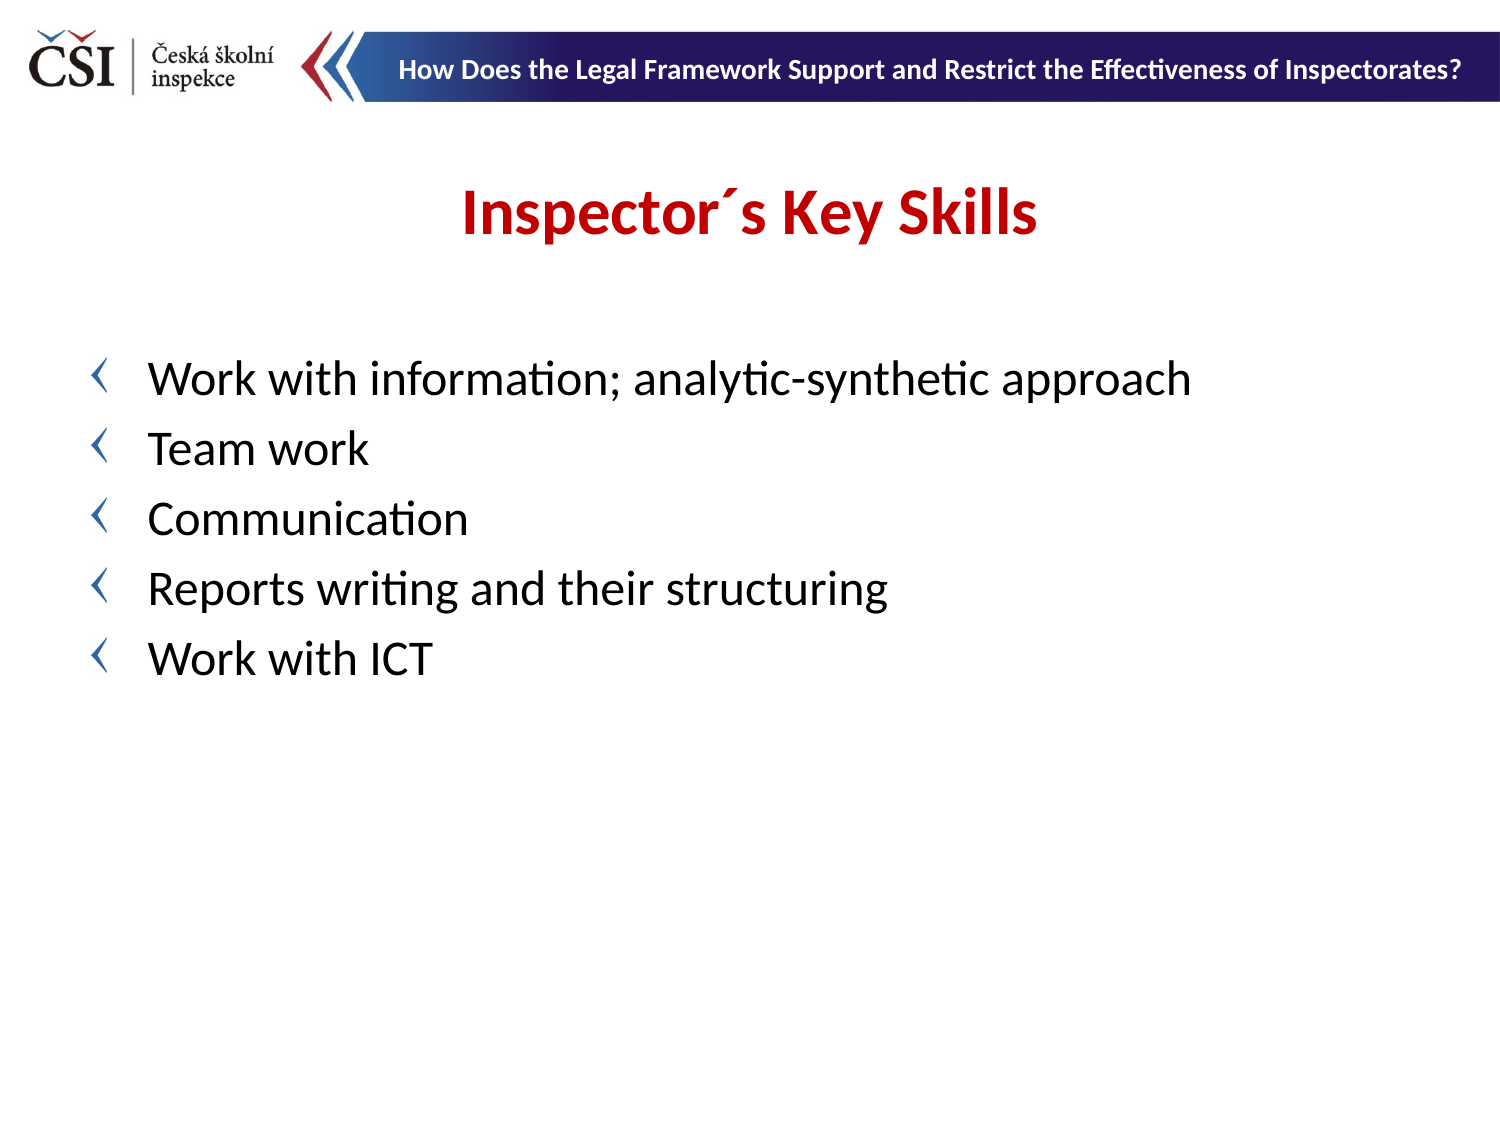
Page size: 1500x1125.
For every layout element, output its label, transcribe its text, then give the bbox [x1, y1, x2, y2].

picture [91, 567, 107, 603]
list Inspector´s Key Skills [76, 160, 1424, 303]
picture [29, 30, 1500, 102]
picture [91, 357, 107, 393]
list Work with information; analytic-synthetic approach Team work Communication Reports writing and their structuring Work with ICT [76, 338, 1424, 1047]
picture [91, 497, 107, 533]
list How Does the Legal Framework Support and Restrict the Effectiveness of Inspectorates? [383, 42, 1483, 91]
picture [91, 637, 107, 673]
picture [91, 427, 107, 463]
